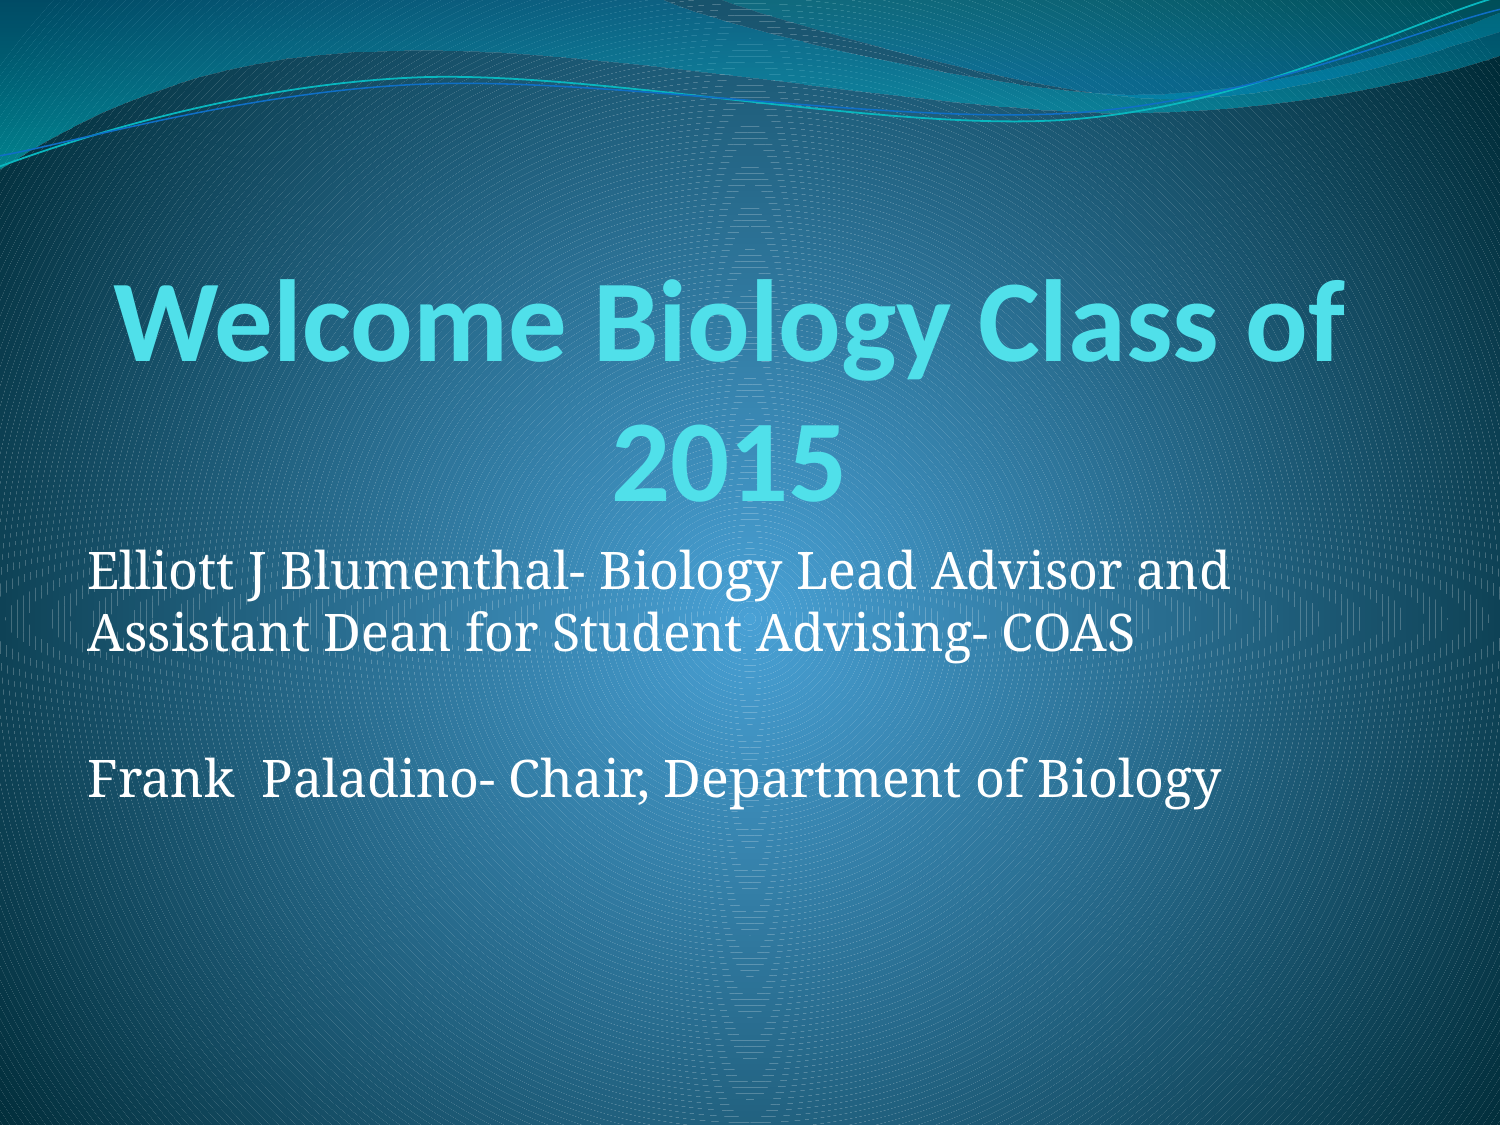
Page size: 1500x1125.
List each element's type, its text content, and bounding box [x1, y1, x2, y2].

title Welcome Biology Class of 2015 [87, 224, 1376, 525]
subtitle Elliott J Blumenthal- Biology Lead Advisor and Assistant Dean for Student Advising- COAS Frank Paladino- Chair, Department of Biology [87, 529, 1376, 818]
